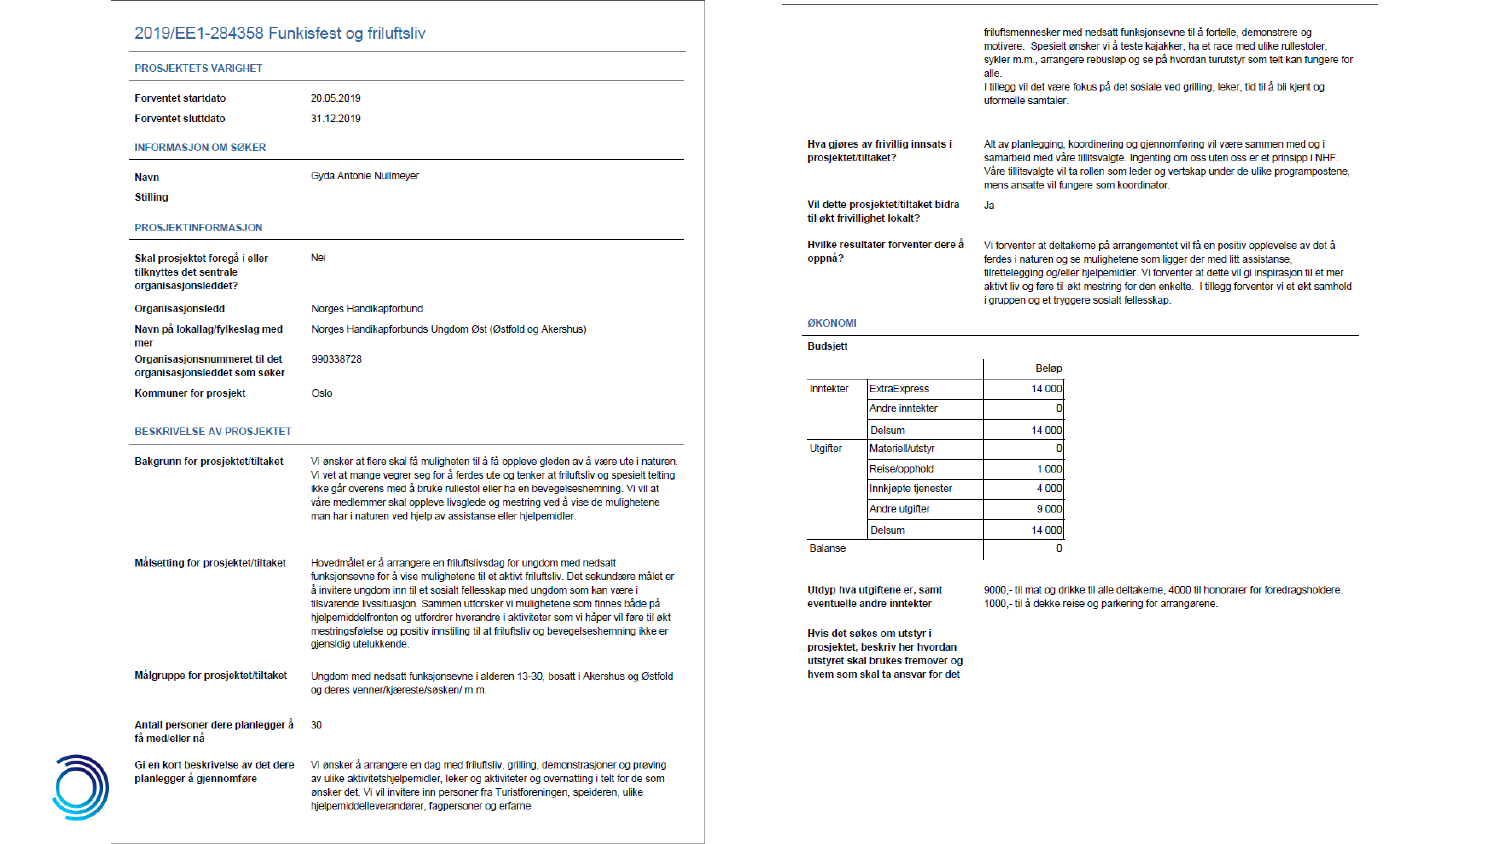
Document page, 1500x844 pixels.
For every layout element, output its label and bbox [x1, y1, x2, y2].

picture [782, 3, 1378, 844]
picture [45, 0, 705, 844]
